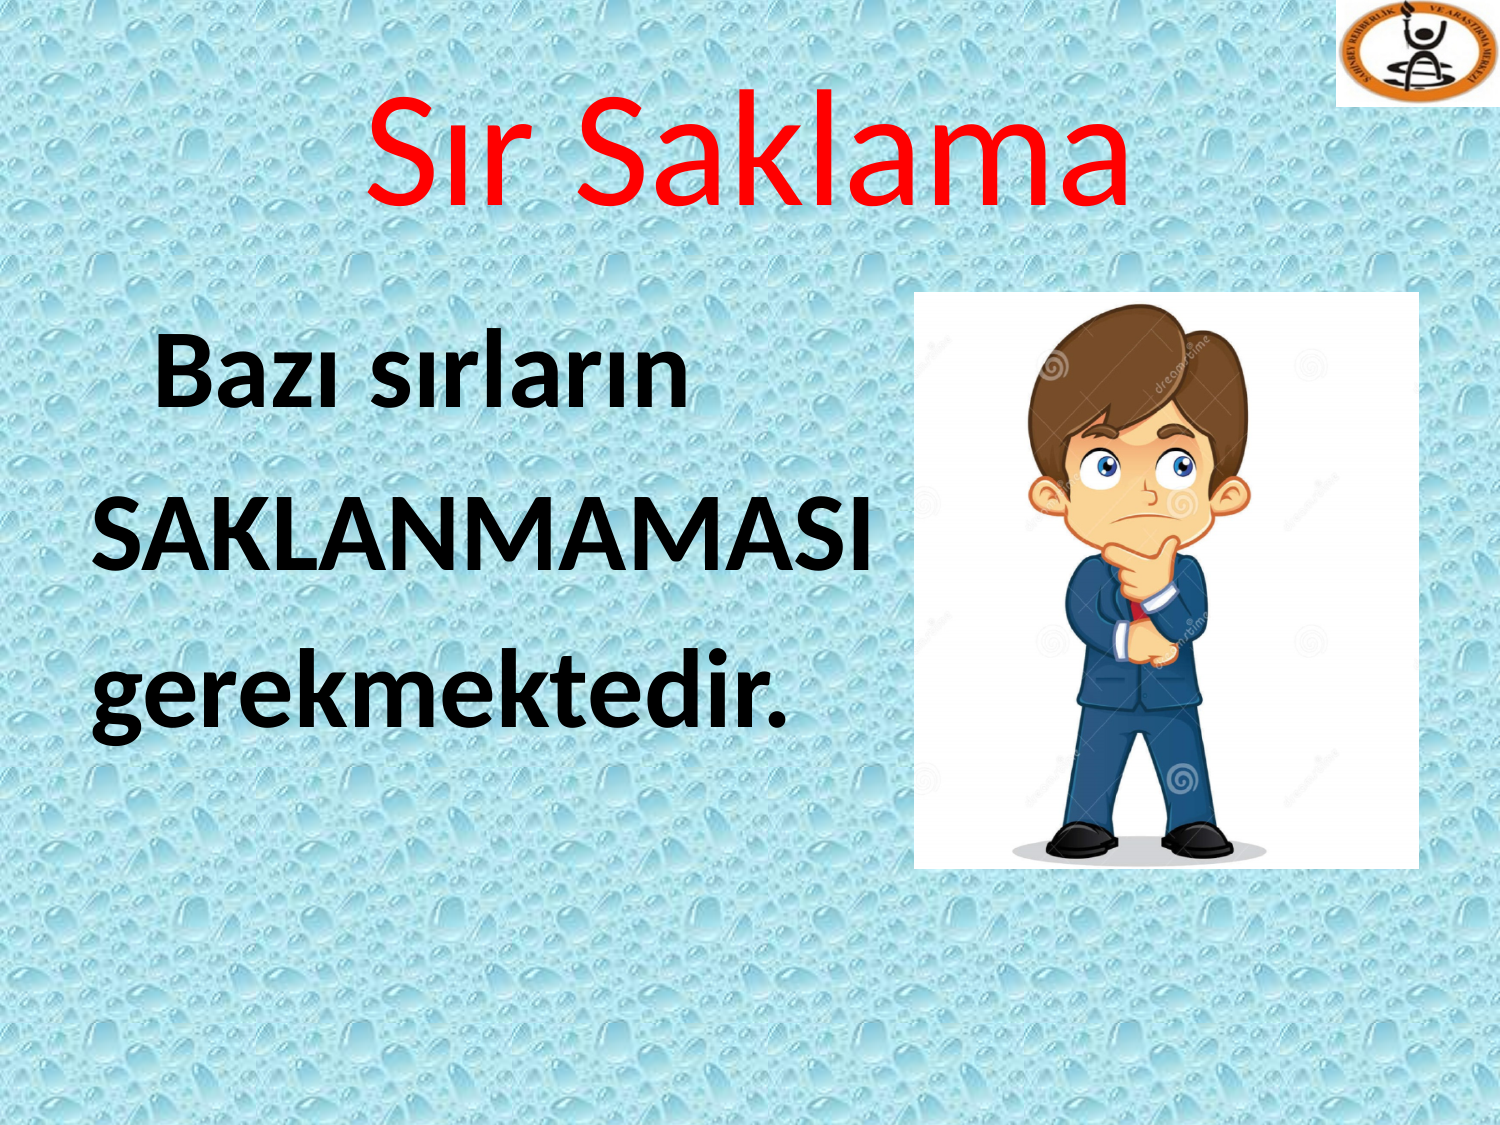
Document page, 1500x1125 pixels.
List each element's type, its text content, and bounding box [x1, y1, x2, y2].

picture [0, 0, 1500, 1125]
list Bazı sırların SAKLANMAMASI gerekmektedir. [75, 262, 1425, 1005]
title Sır Saklama [75, 45, 1425, 233]
